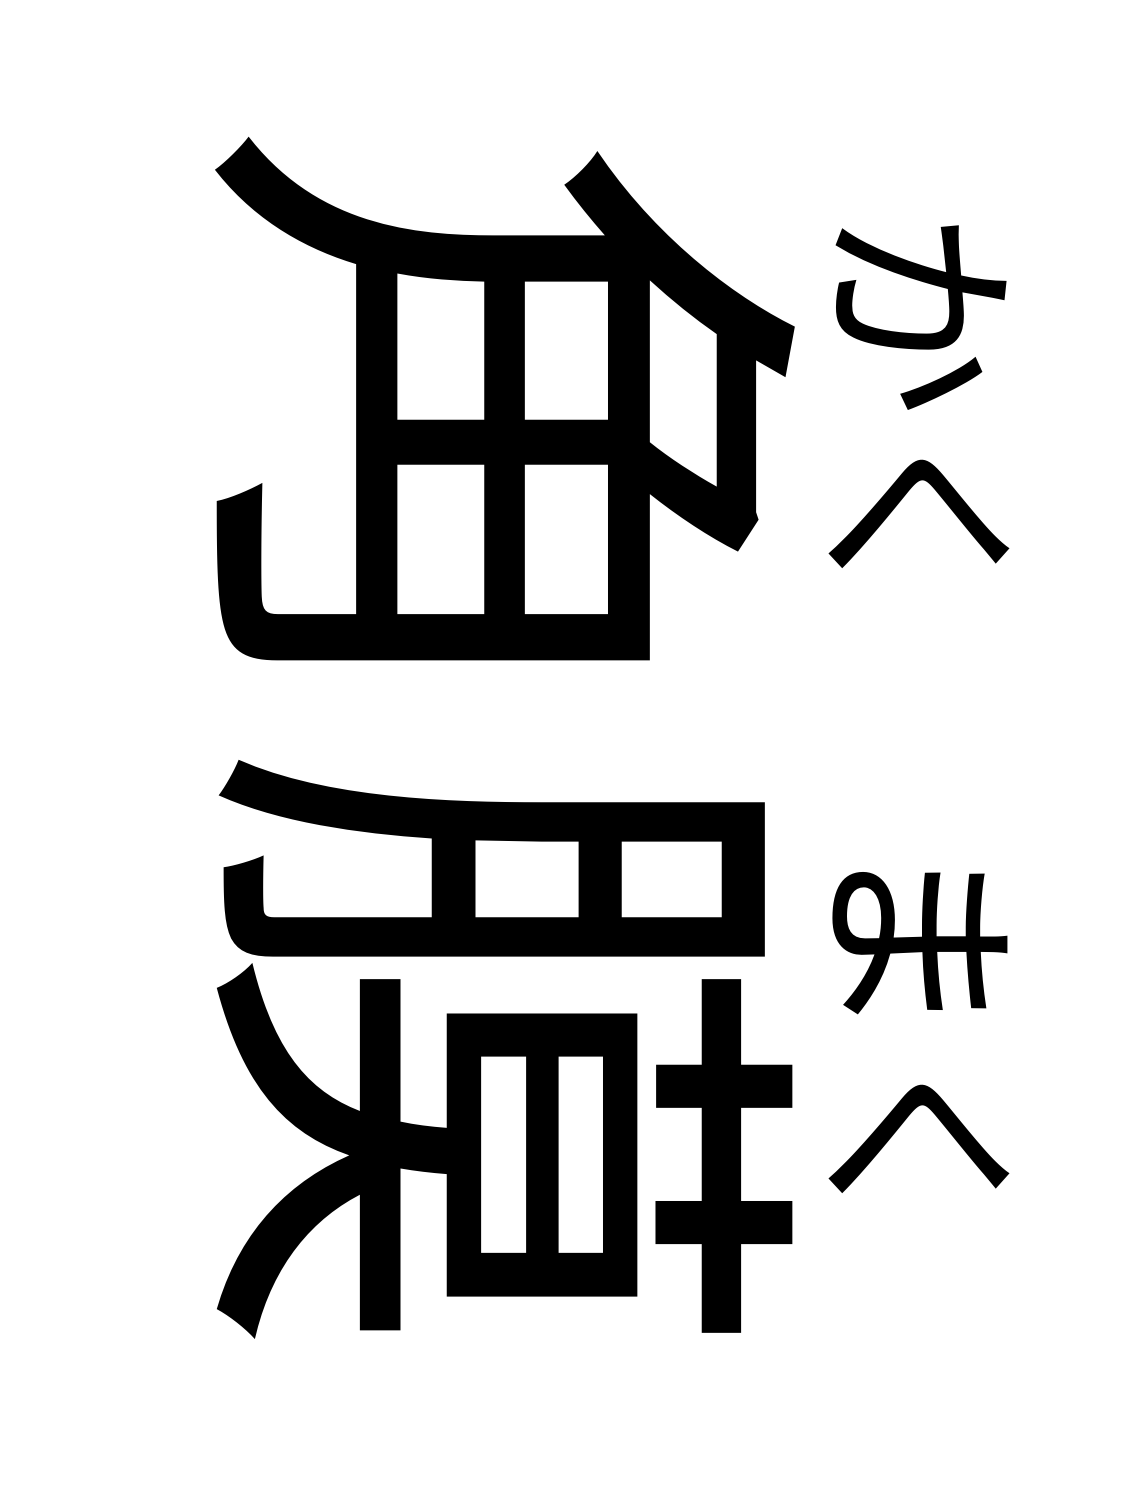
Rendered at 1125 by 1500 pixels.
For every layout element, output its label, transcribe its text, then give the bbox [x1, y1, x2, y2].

text_box かく まく [775, 194, 1058, 1459]
text_box 角膜 [135, 116, 894, 1384]
